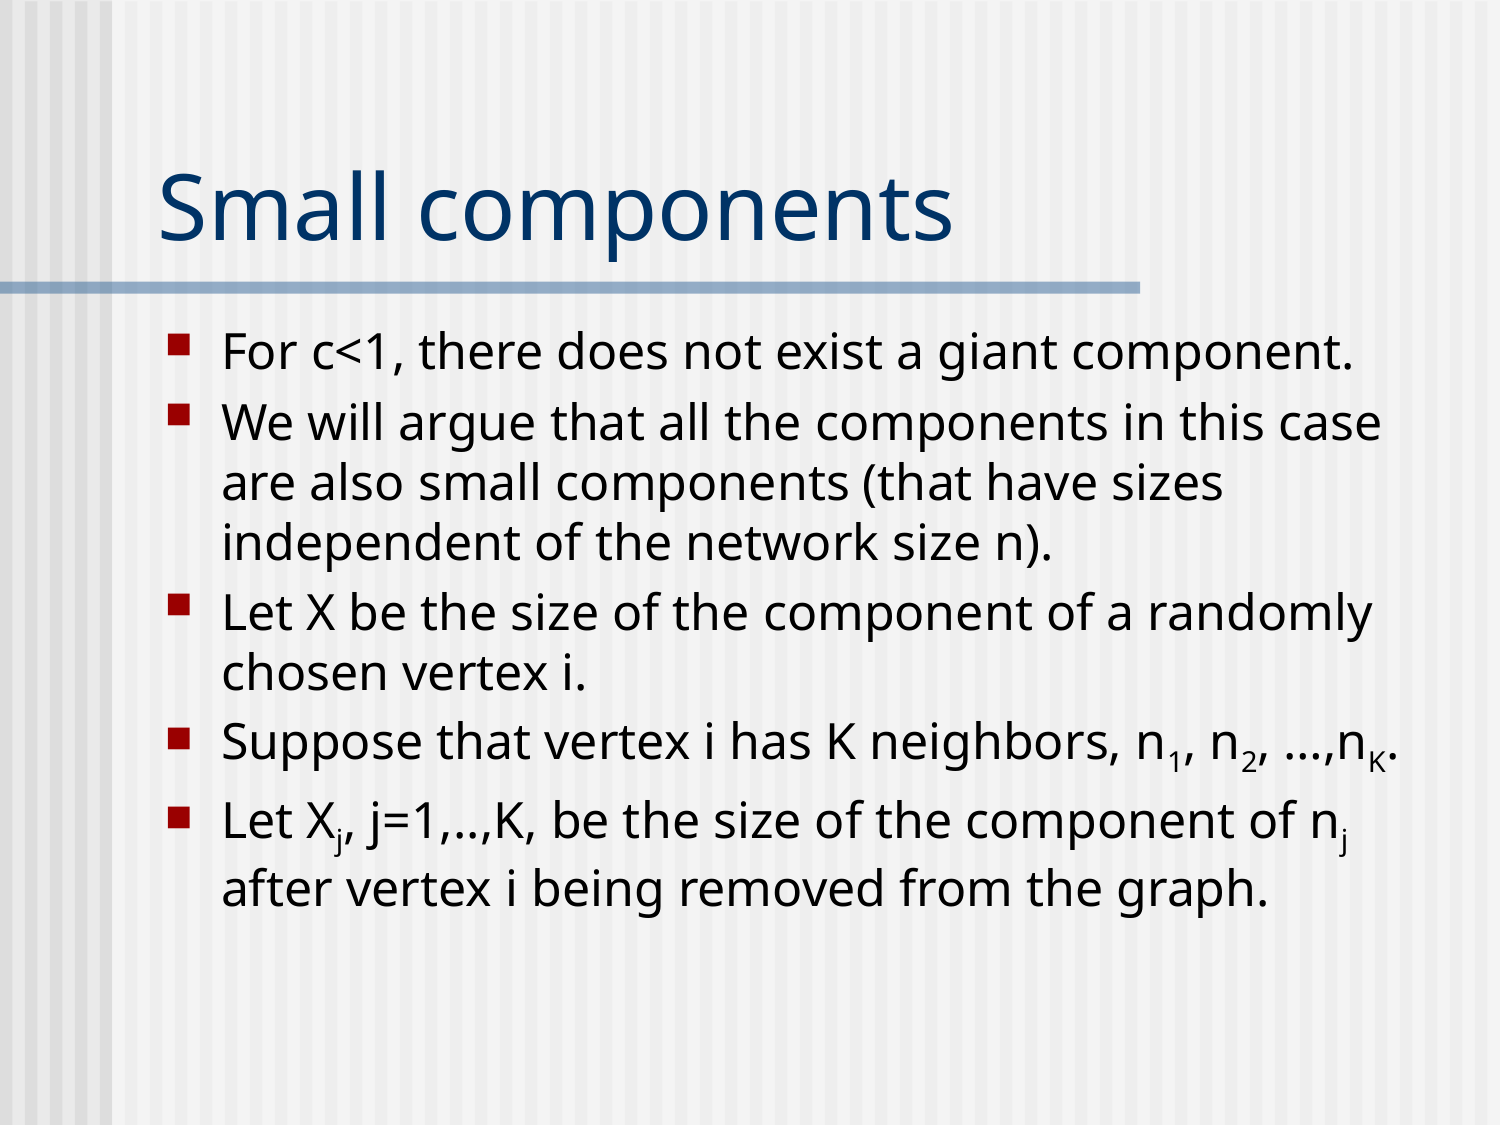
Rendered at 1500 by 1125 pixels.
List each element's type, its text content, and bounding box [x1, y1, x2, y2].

title Small components [142, 139, 1483, 267]
list For c<1, there does not exist a giant component. We will argue that all the components in this case are also small components (that have sizes independent of the network size n). Let X be the size of the component of a randomly chosen vertex i. Suppose that vertex i has K neighbors, n1, n2, …,nK. Let Xj, j=1,..,K, be the size of the component of nj after vertex i being removed from the graph. [149, 312, 1481, 1001]
